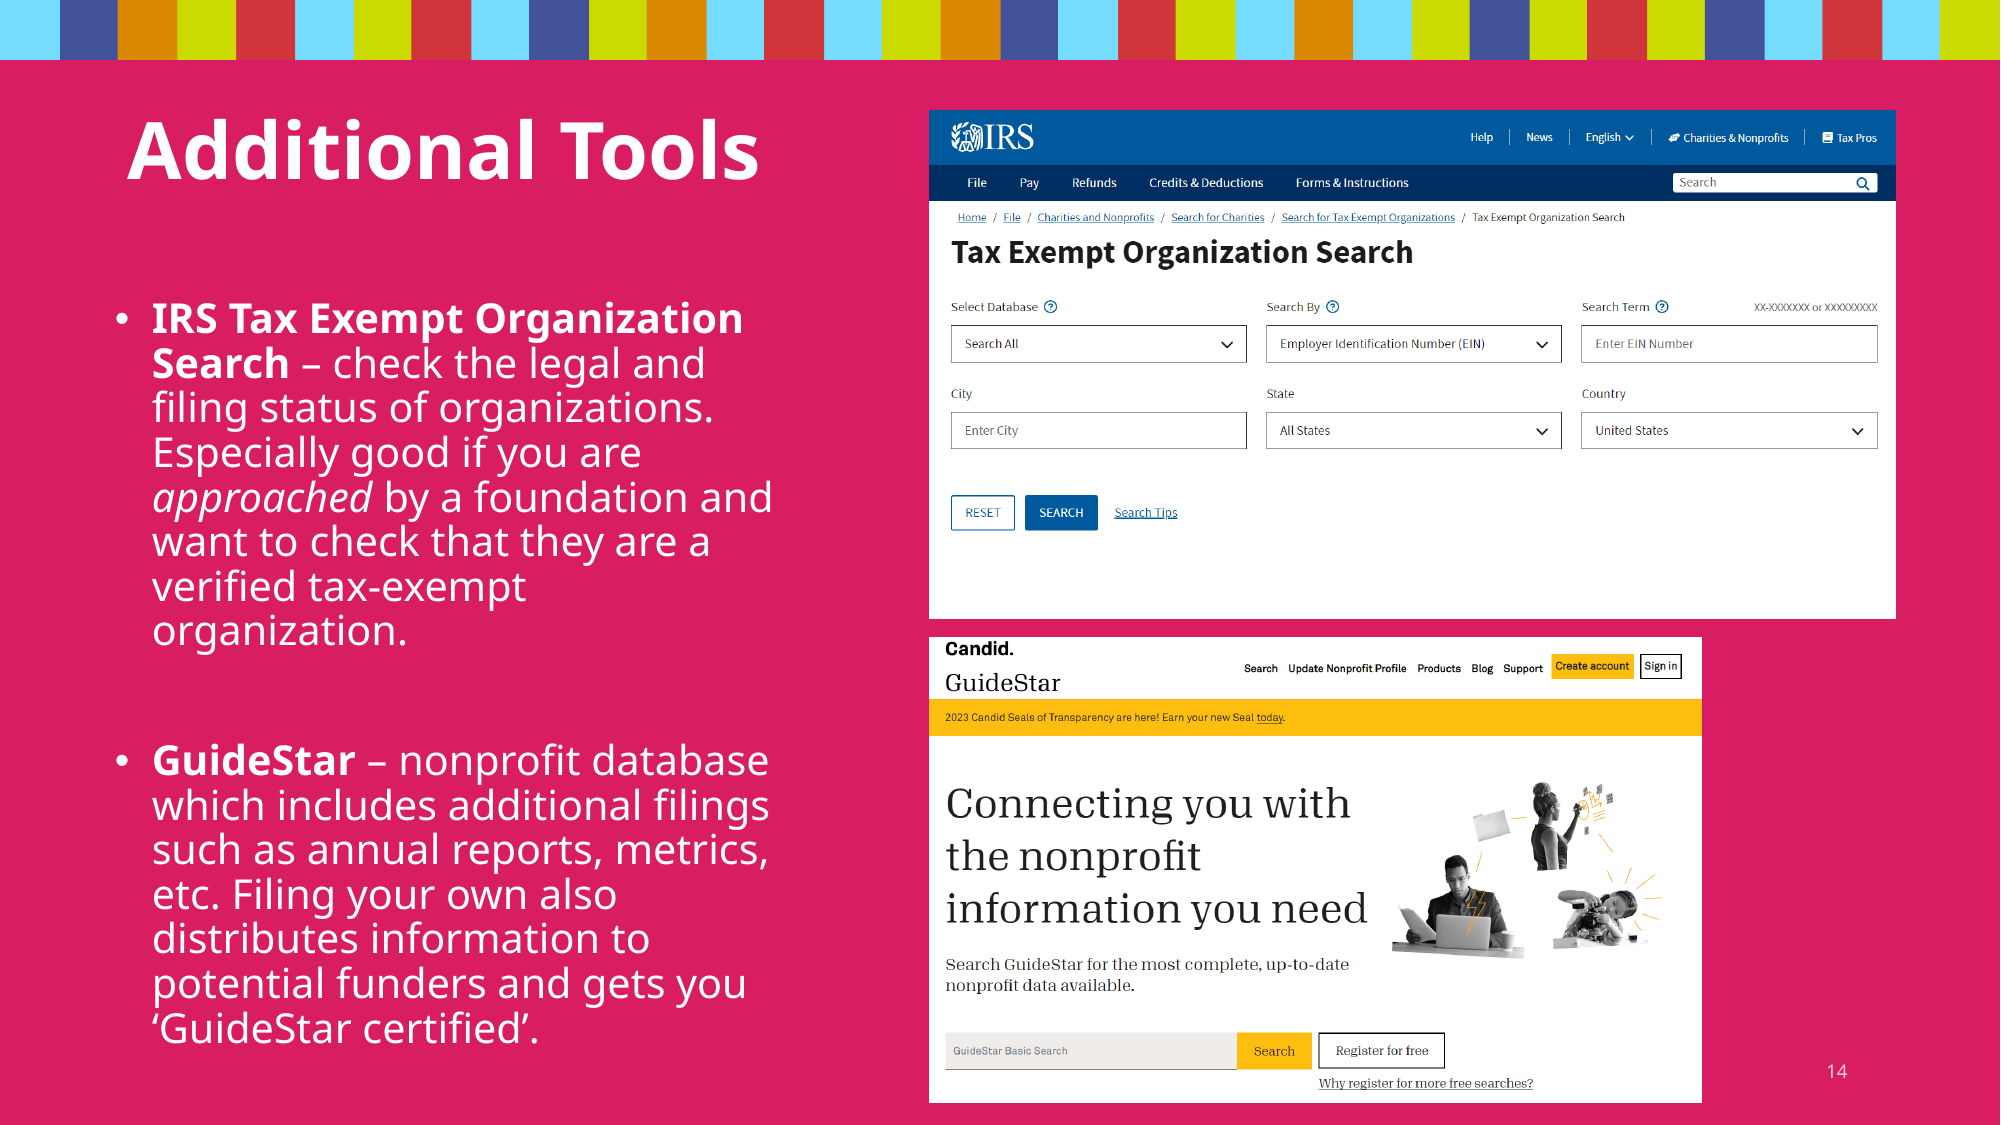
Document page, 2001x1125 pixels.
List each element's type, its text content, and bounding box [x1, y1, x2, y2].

text_box IRS Tax Exempt Organization Search – check the legal and filing status of organizations. Especially good if you are approached by a foundation and want to check that they are a verified tax-exempt organization. GuideStar – nonprofit database which includes additional filings such as annual reports, metrics, etc. Filing your own also distributes information to potential funders and gets you ‘GuideStar certified’. [100, 290, 790, 1103]
slide_number 14 [1702, 1042, 1863, 1103]
picture [928, 637, 1702, 1103]
title Additional Tools [42, 92, 848, 216]
picture [929, 110, 1896, 619]
